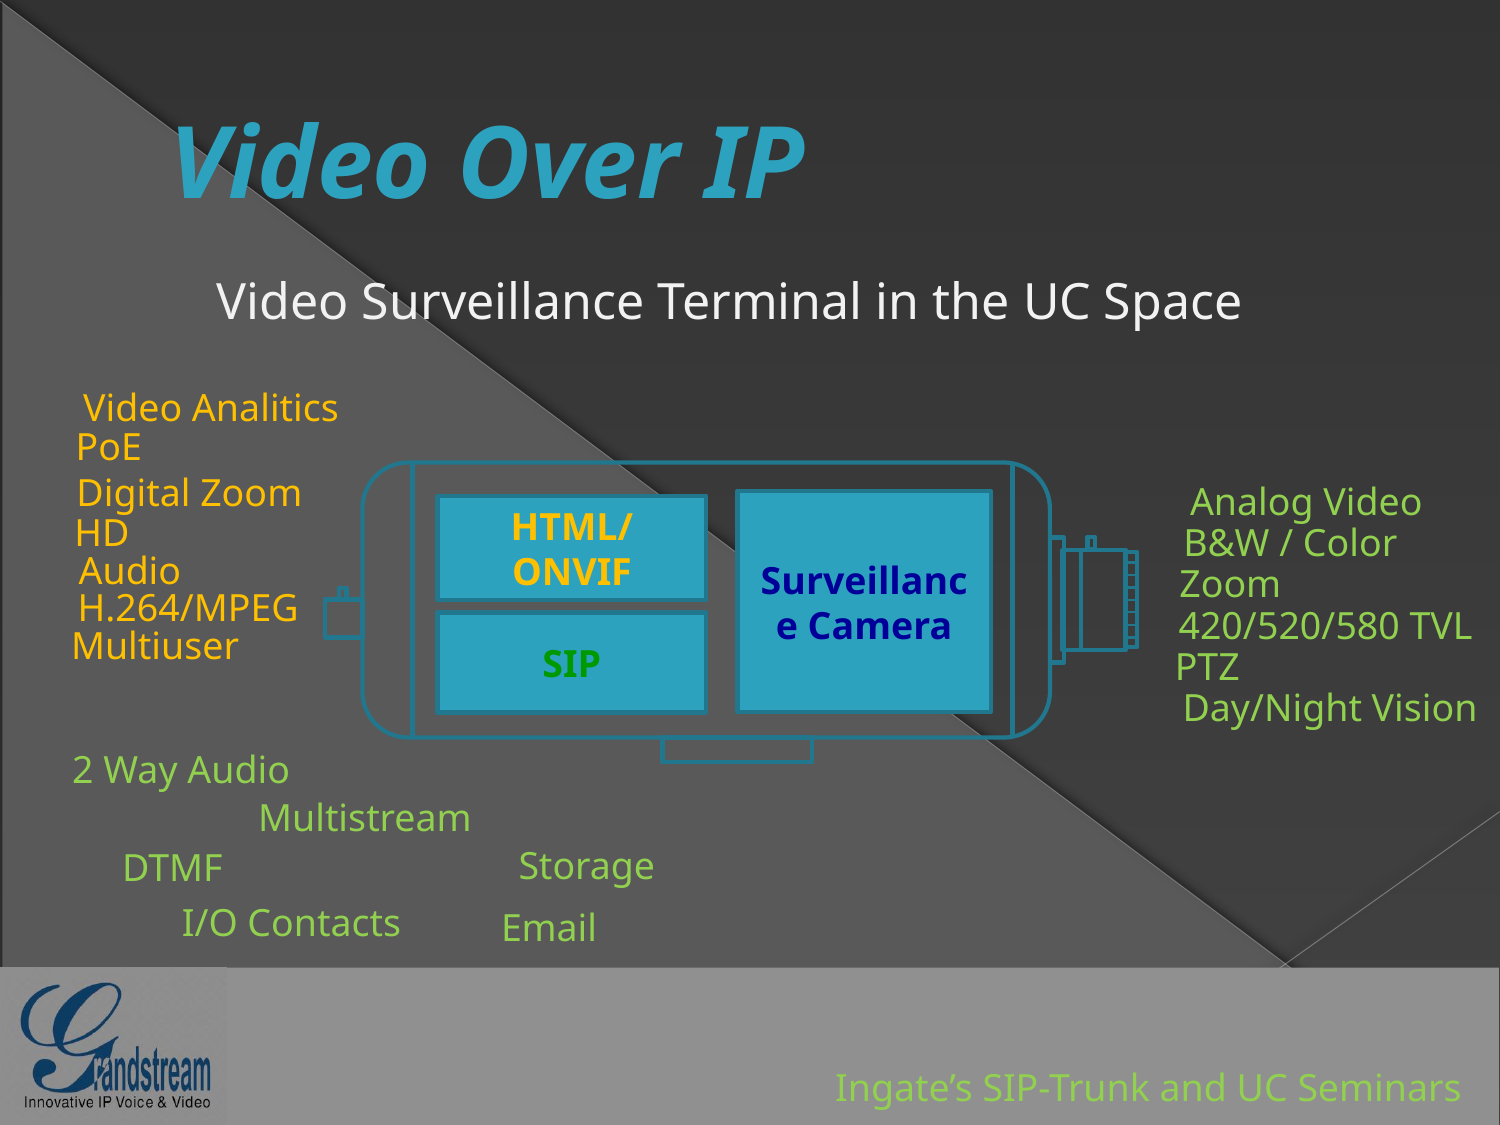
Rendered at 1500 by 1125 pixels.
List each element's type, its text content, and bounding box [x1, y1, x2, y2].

text_box HD [59, 501, 145, 562]
text_box Zoom [1164, 552, 1297, 613]
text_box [324, 462, 1138, 763]
title Video Over IP [75, 43, 1425, 274]
text_box 2 Way Audio [57, 738, 306, 799]
text_box Storage [503, 834, 671, 895]
text_box DTMF [107, 836, 238, 897]
text_box Day/Night Vision [1167, 676, 1493, 737]
text_box 420/520/580 TVL [1163, 594, 1488, 654]
text_box Multistream [243, 786, 487, 847]
picture [0, 967, 227, 1125]
text_box I/O Contacts [167, 891, 417, 952]
text_box B&W / Color [1168, 511, 1413, 572]
text_box Multiuser [56, 614, 254, 675]
text_box Email [486, 896, 613, 957]
text_box Analog Video [1175, 470, 1438, 531]
text_box Audio [63, 539, 197, 600]
text_box Digital Zoom [61, 461, 315, 522]
text_box PTZ [1159, 635, 1255, 696]
text_box H.264/MPEG [62, 576, 314, 637]
text_box Video Analitics [68, 376, 355, 437]
text_box Video Surveillance Terminal in the UC Space [202, 261, 1258, 337]
text_box PoE [60, 415, 157, 476]
